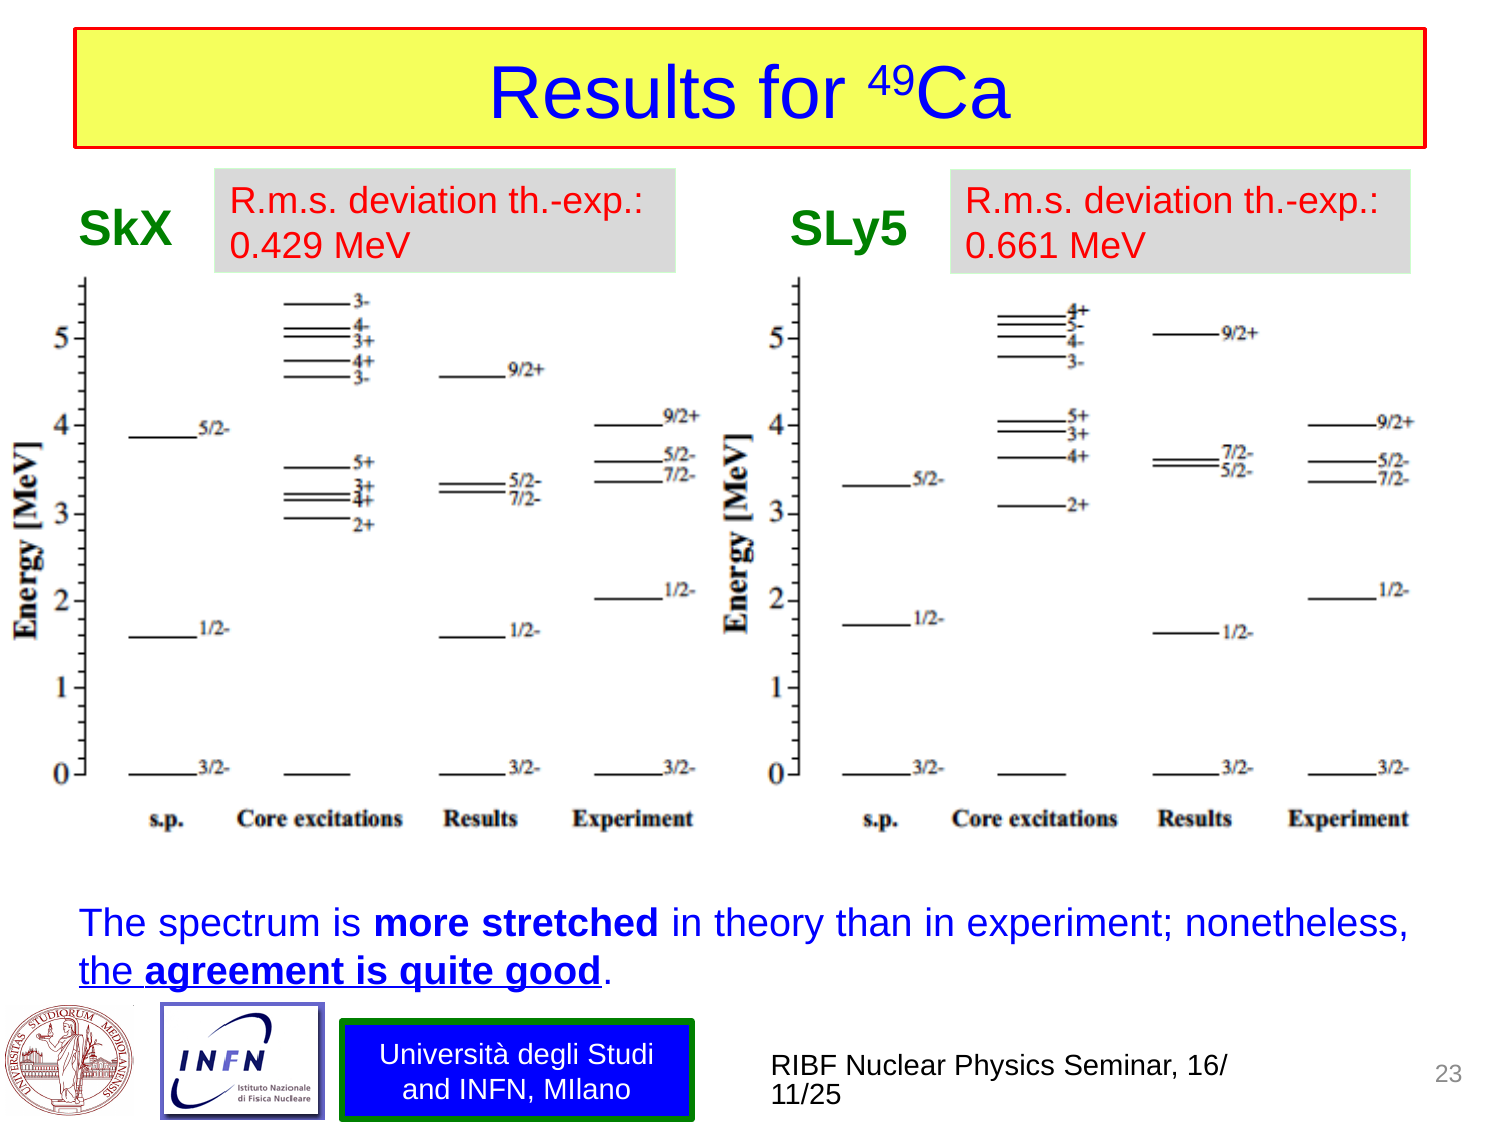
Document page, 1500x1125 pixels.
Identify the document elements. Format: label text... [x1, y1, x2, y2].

slide_number Università degli Studi and INFN, MIlano [339, 1018, 695, 1122]
slide_number 23 [1219, 1042, 1478, 1103]
footer RIBF Nuclear Physics Seminar, 16/11/25 [755, 1021, 1253, 1107]
list The spectrum is more stretched in theory than in experiment; nonetheless, the agreement is quite good. [63, 889, 1425, 1001]
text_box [0, 167, 1500, 865]
picture [5, 1005, 134, 1116]
picture [160, 1002, 325, 1120]
title Results for 49Ca [73, 27, 1427, 149]
